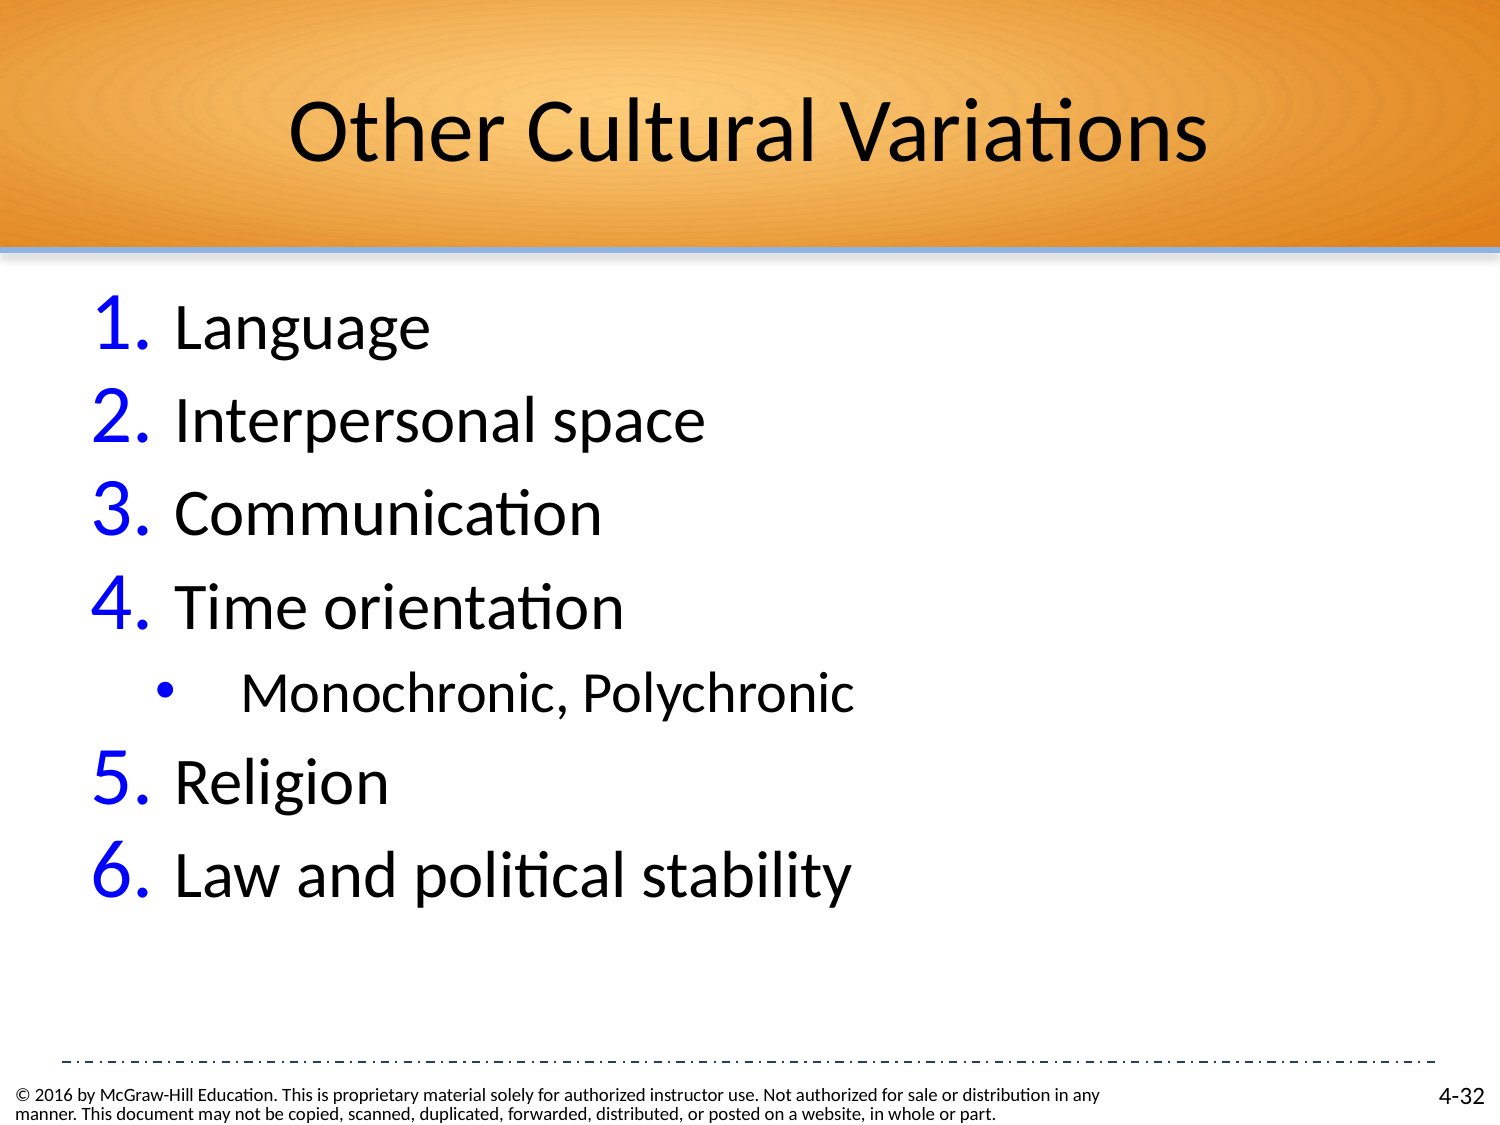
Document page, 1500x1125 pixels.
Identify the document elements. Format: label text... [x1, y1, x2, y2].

title Other Cultural Variations [75, 31, 1425, 219]
footer © 2016 by McGraw-Hill Education. This is proprietary material solely for authorized instructor use. Not authorized for sale or distribution in any manner. This document may not be copied, scanned, duplicated, forwarded, distributed, or posted on a website, in whole or part. [0, 1064, 1125, 1125]
slide_number 4-32 [1149, 1065, 1500, 1125]
picture [0, 0, 1500, 247]
list Language Interpersonal space Communication Time orientation Monochronic, Polychronic Religion Law and political stability [75, 275, 1425, 1050]
